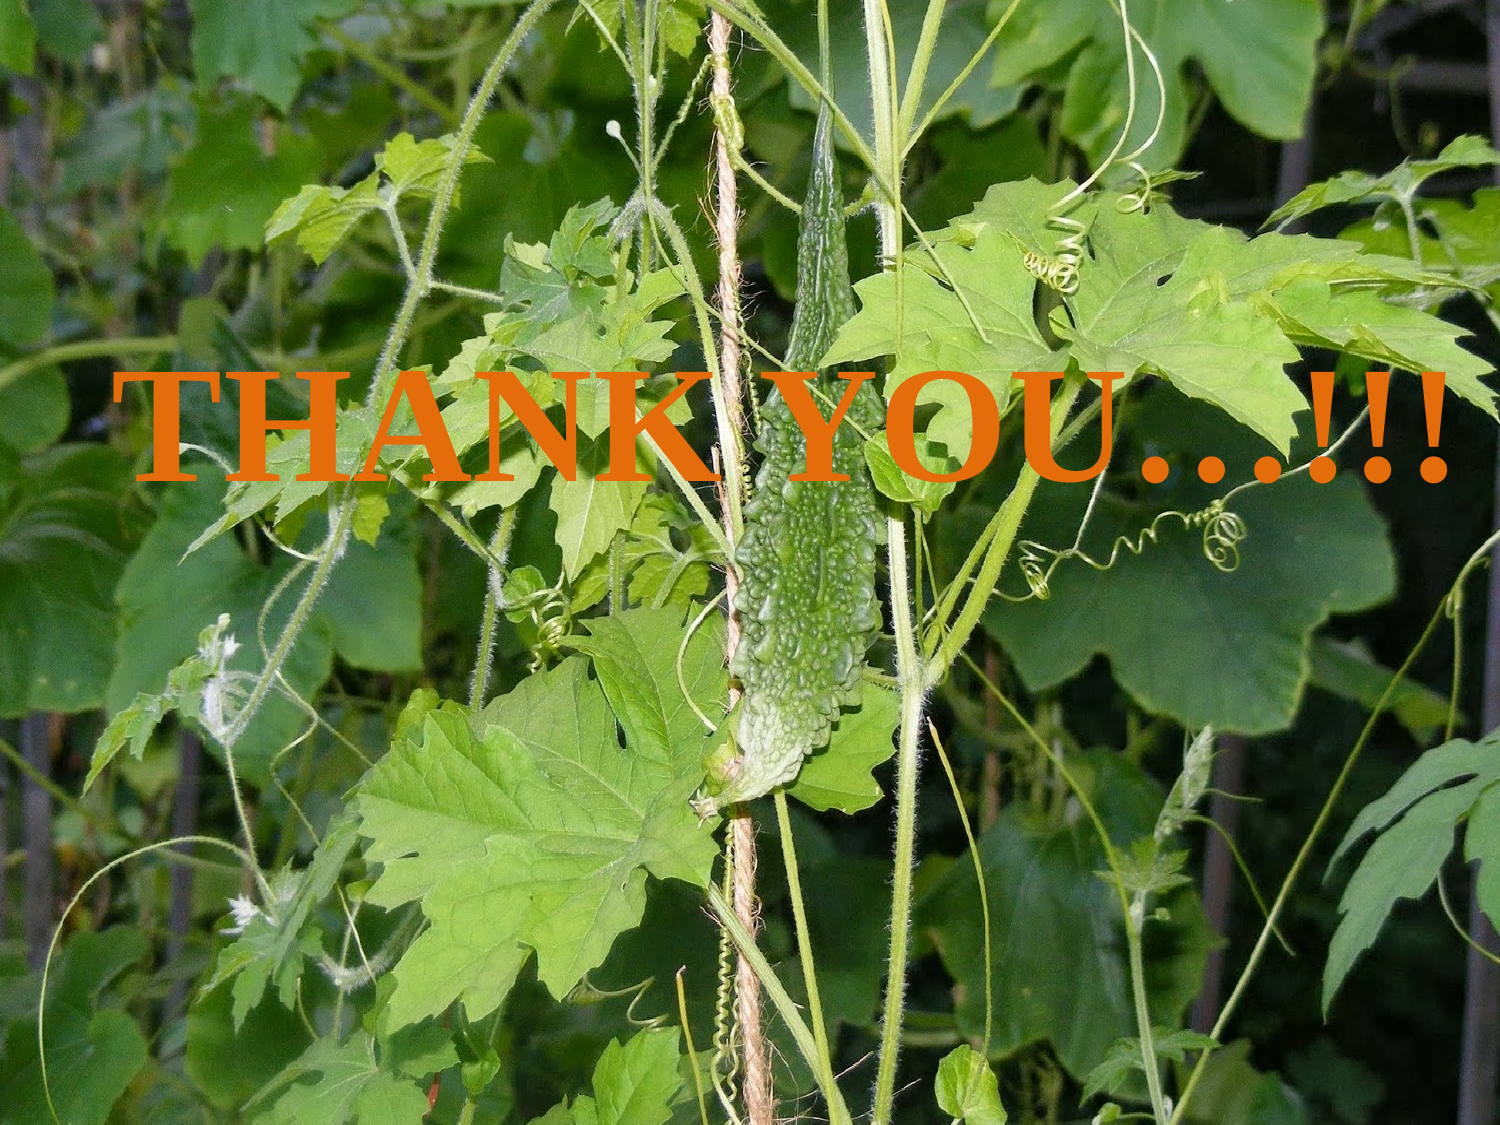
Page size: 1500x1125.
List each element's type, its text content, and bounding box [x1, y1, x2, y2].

list THANK YOU…!!! [75, 307, 1500, 513]
picture [0, 0, 1500, 1125]
